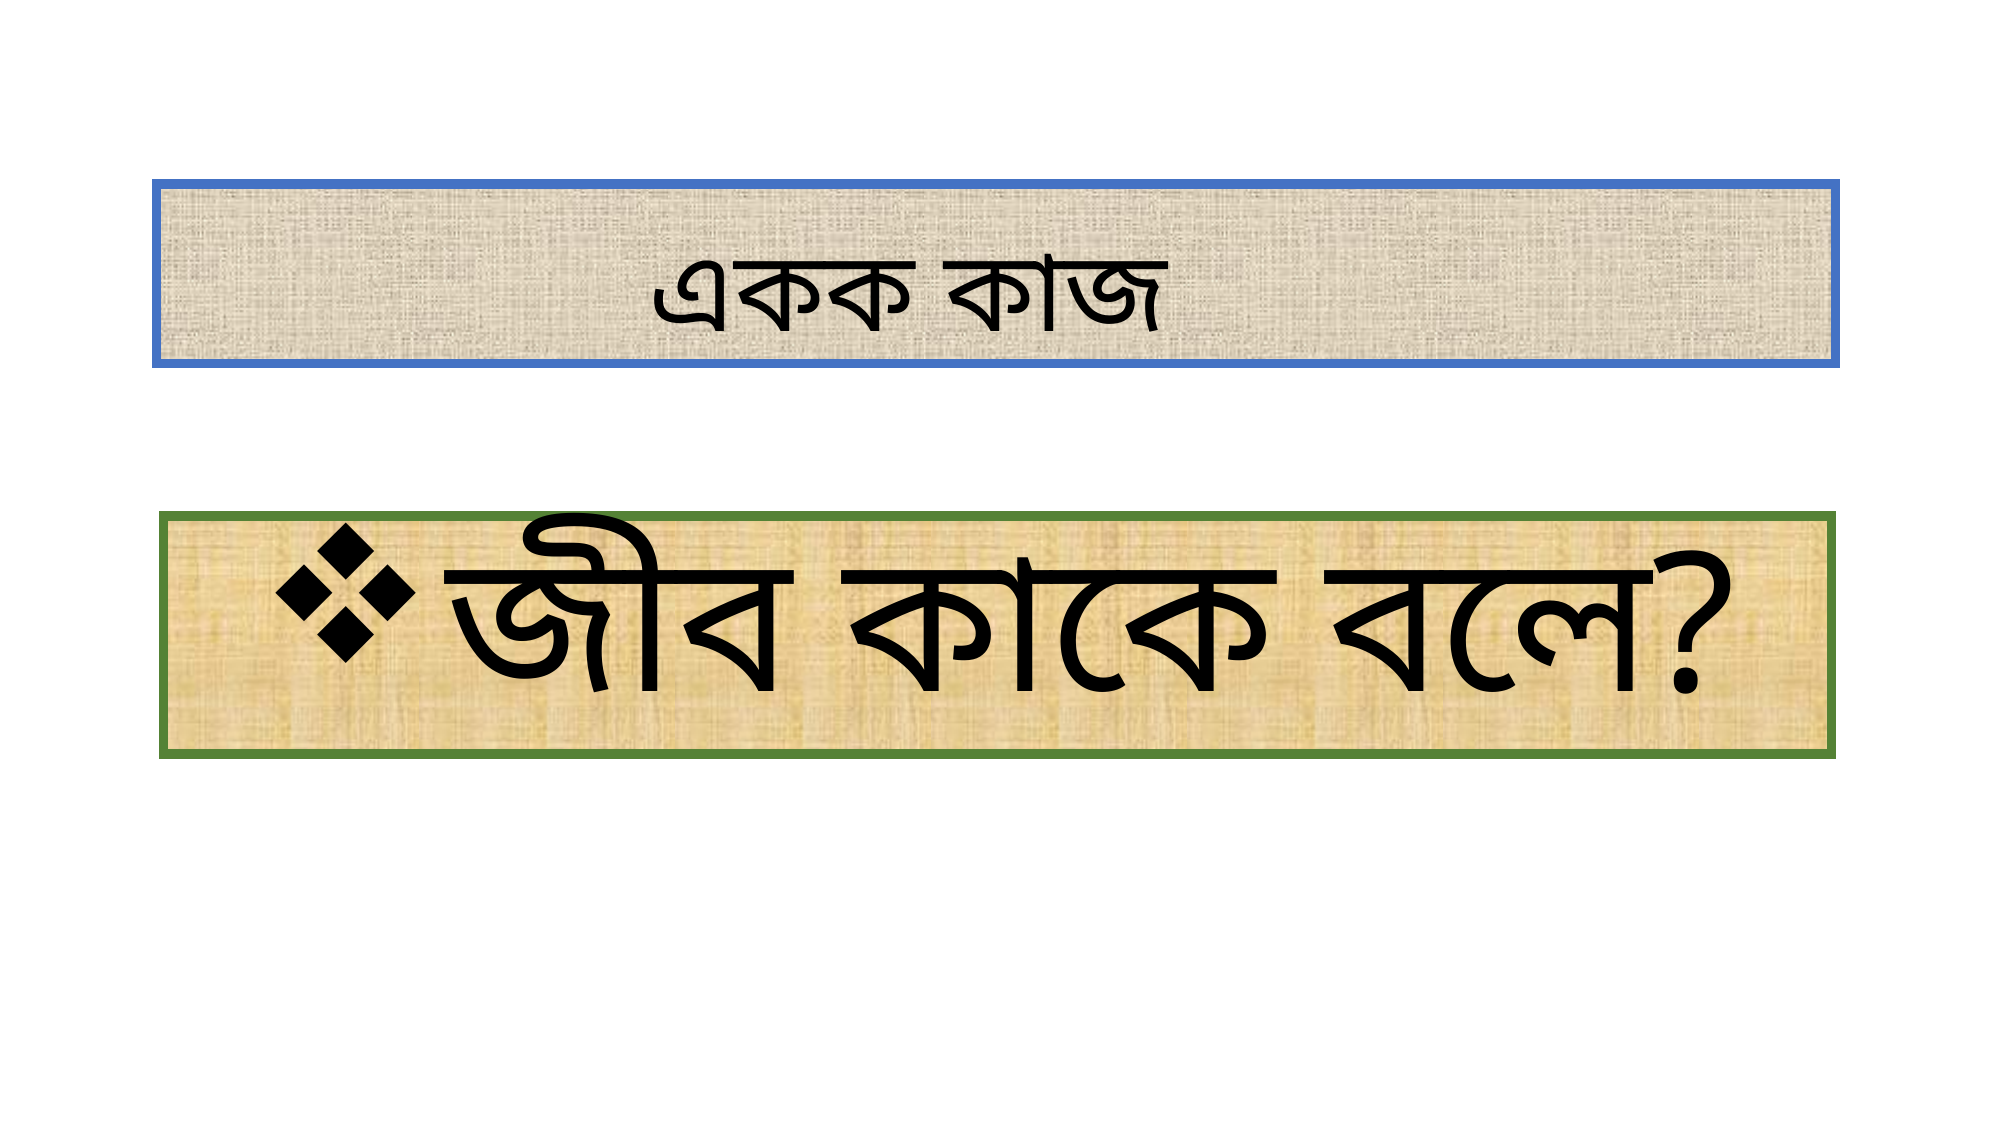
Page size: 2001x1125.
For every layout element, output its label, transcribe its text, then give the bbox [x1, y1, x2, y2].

subtitle জীব কাকে বলে? [163, 515, 1832, 755]
title একক কাজ [156, 184, 1836, 364]
